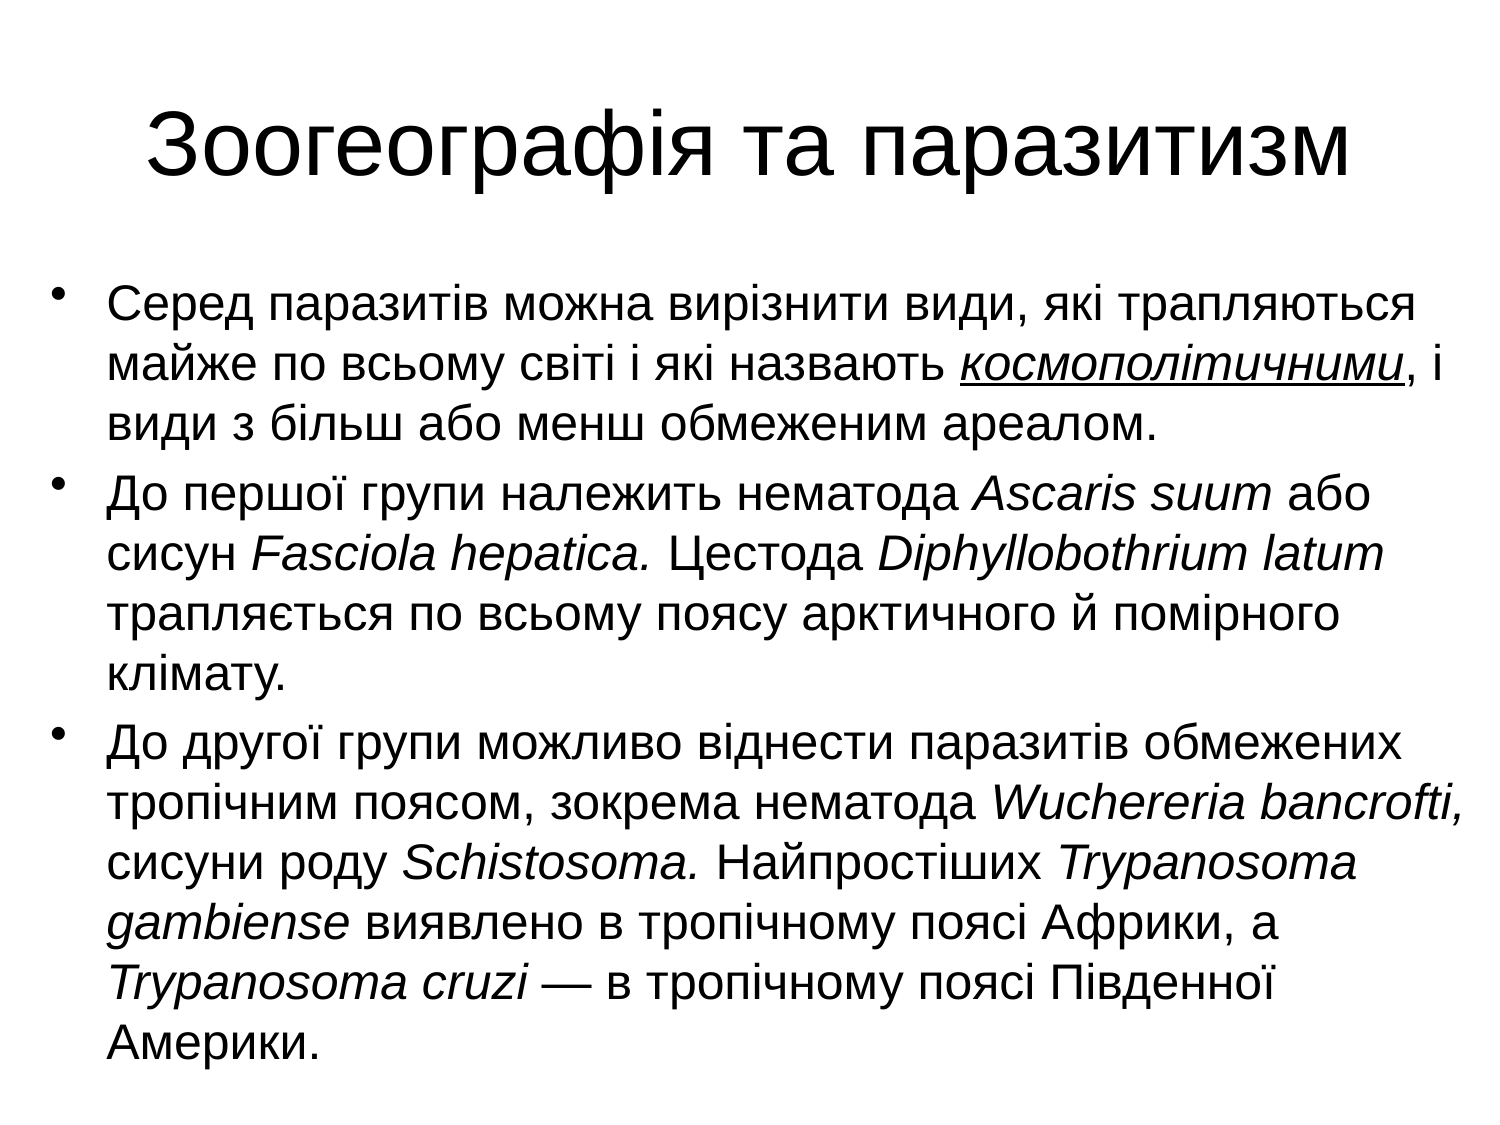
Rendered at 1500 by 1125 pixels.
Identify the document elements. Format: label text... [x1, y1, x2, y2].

list Серед паразитів можна вирізнити види, які трапляються майже по всьому світі і які назвають космополітичними, і види з більш або менш обмеженим ареалом. До першої групи належить нематода Ascaris suum або сисун Fasciola hepatica. Цестода Diphyllobothrium latum трапляється по всьому поясу арктичного й помірного клімату. До другої групи можливо віднести паразитів обмежених тропічним поясом, зокрема нематода Wuchereria bancrofti, сисуни роду Schistosoma. Найпростіших Trypanosoma gambiense виявлено в тропічному поясі Африки, a Trypanosoma cruzi — в тропічному поясі Південної Америки. [35, 262, 1500, 1005]
title Зоогеографія та паразитизм [75, 45, 1425, 233]
